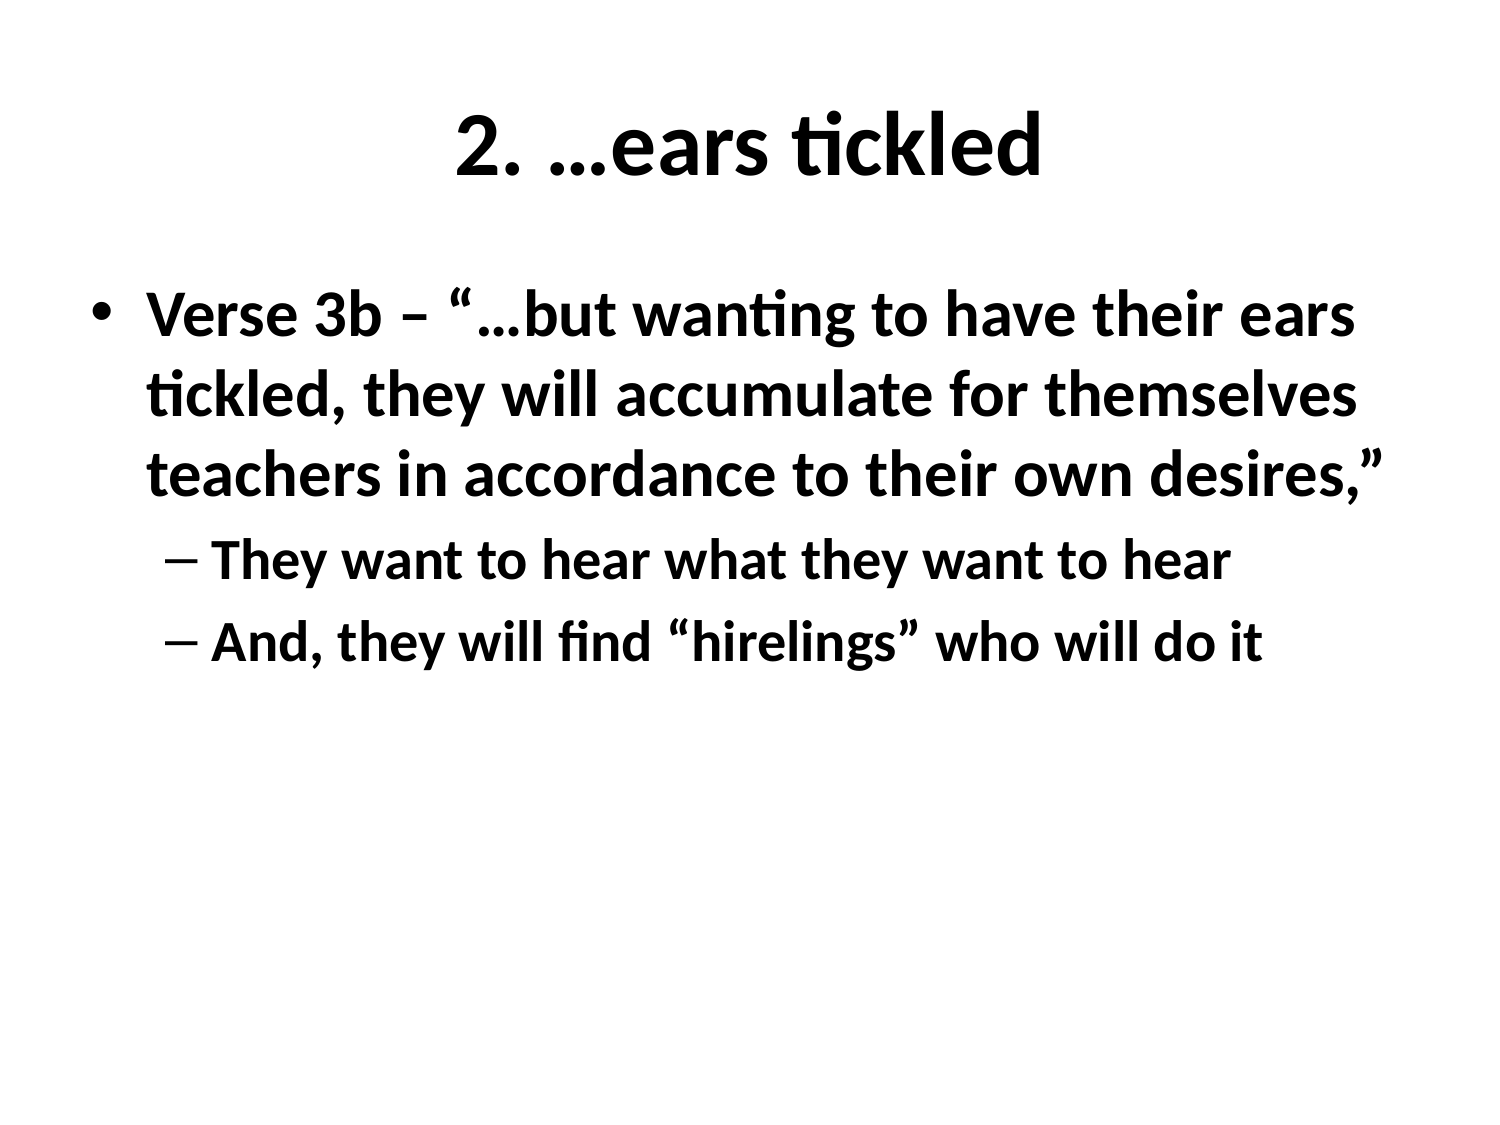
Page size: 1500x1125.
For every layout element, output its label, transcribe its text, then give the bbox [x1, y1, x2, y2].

title 2. …ears tickled [75, 45, 1425, 233]
list Verse 3b – “…but wanting to have their ears tickled, they will accumulate for themselves teachers in accordance to their own desires,” They want to hear what they want to hear And, they will find “hirelings” who will do it [75, 262, 1425, 1005]
